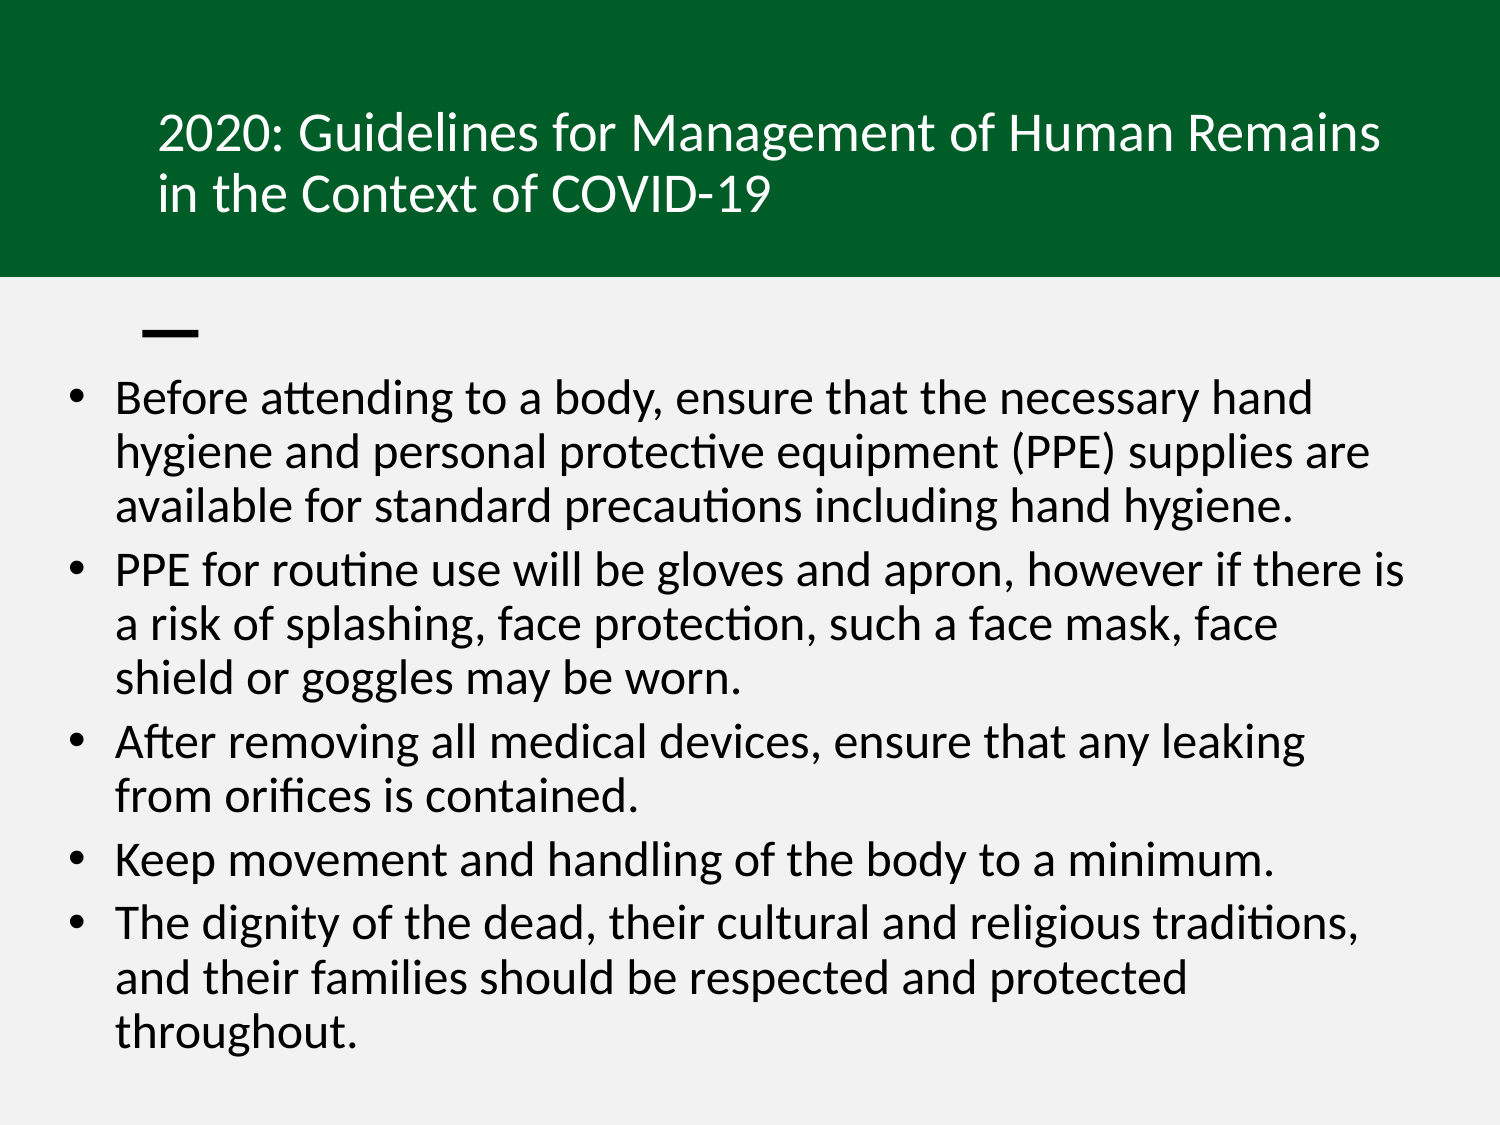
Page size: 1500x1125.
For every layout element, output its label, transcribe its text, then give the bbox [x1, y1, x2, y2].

text_box [0, 275, 1500, 1125]
list Before attending to a body, ensure that the necessary hand hygiene and personal protective equipment (PPE) supplies are available for standard precautions including hand hygiene. PPE for routine use will be gloves and apron, however if there is a risk of splashing, face protection, such a face mask, face shield or goggles may be worn. After removing all medical devices, ensure that any leaking from orifices is contained. Keep movement and handling of the body to a minimum. The dignity of the dead, their cultural and religious traditions, and their families should be respected and protected throughout. [53, 363, 1424, 1125]
title 2020: Guidelines for Management of Human Remains in the Context of COVID-19 [142, 95, 1423, 275]
text_box [140, 328, 201, 339]
text_box [0, 0, 1500, 275]
